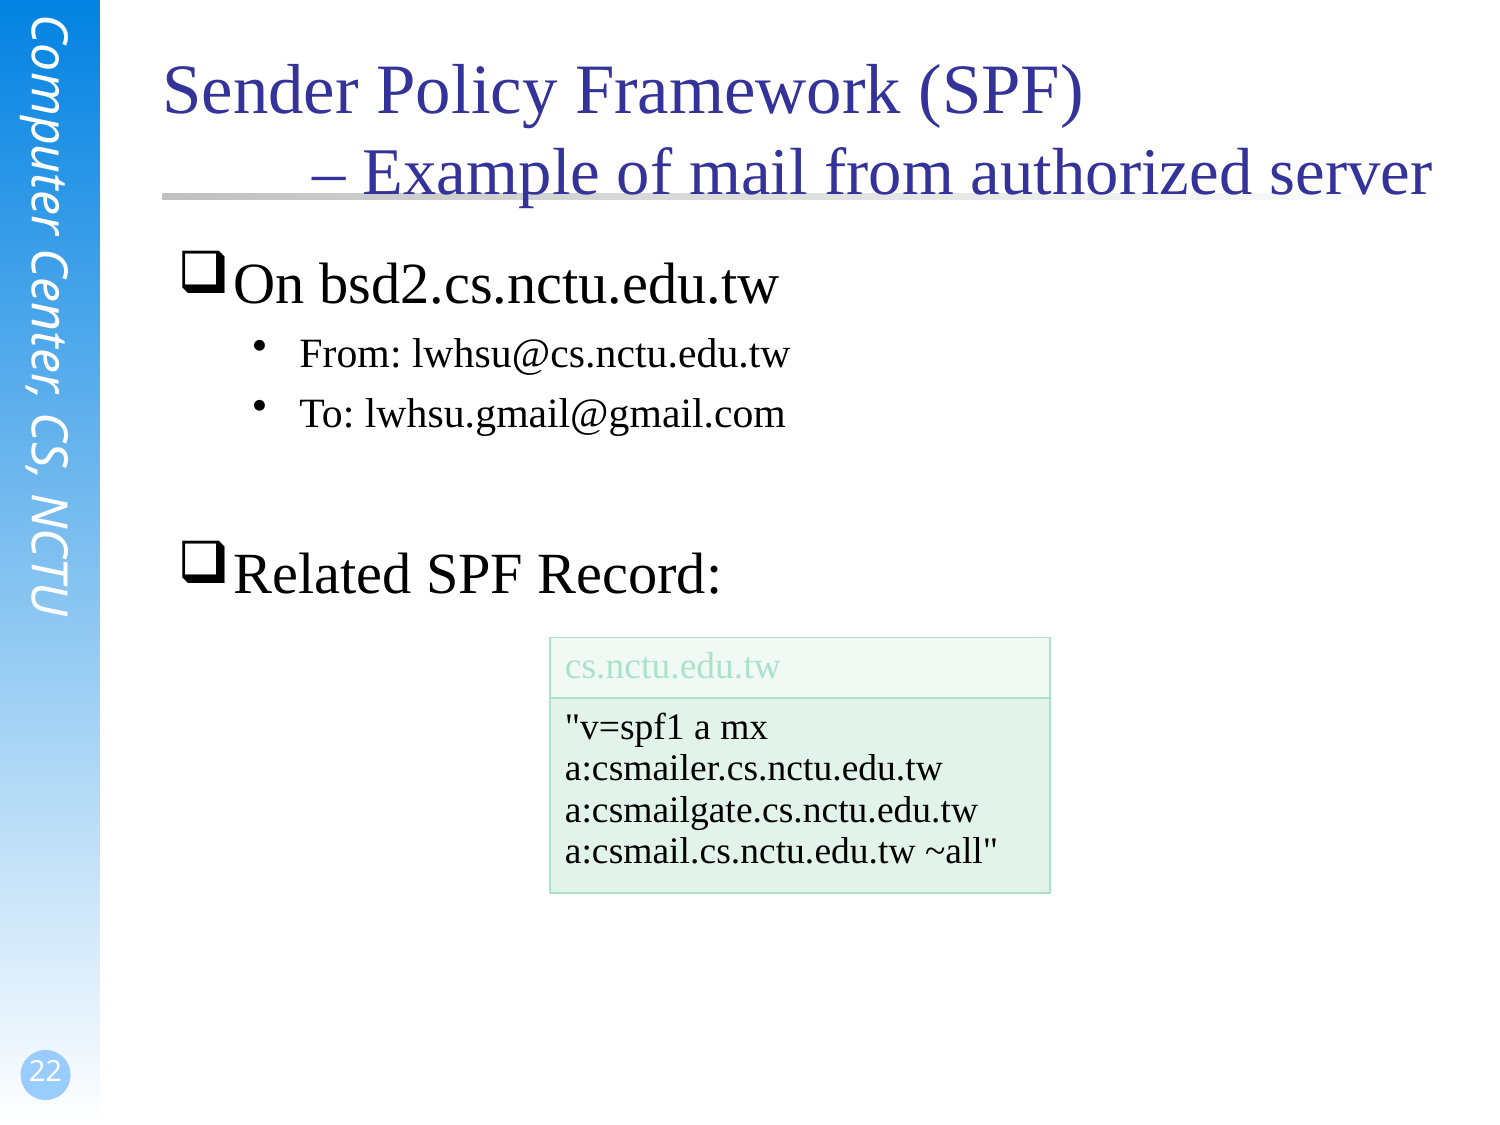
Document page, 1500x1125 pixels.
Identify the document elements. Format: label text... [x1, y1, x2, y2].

table_header cs.nctu.edu.tw [551, 638, 1049, 697]
title Sender Policy Framework (SPF) – Example of mail from authorized server [162, 42, 1438, 231]
table_cell "v=spf1 a mx a:csmailer.cs.nctu.edu.tw a:csmailgate.cs.nctu.edu.tw a:csmail.cs.nctu.edu.tw ~all" [551, 699, 1049, 892]
list On bsd2.cs.nctu.edu.tw From: lwhsu@cs.nctu.edu.tw To: lwhsu.gmail@gmail.com Related SPF Record: [162, 237, 1438, 1000]
